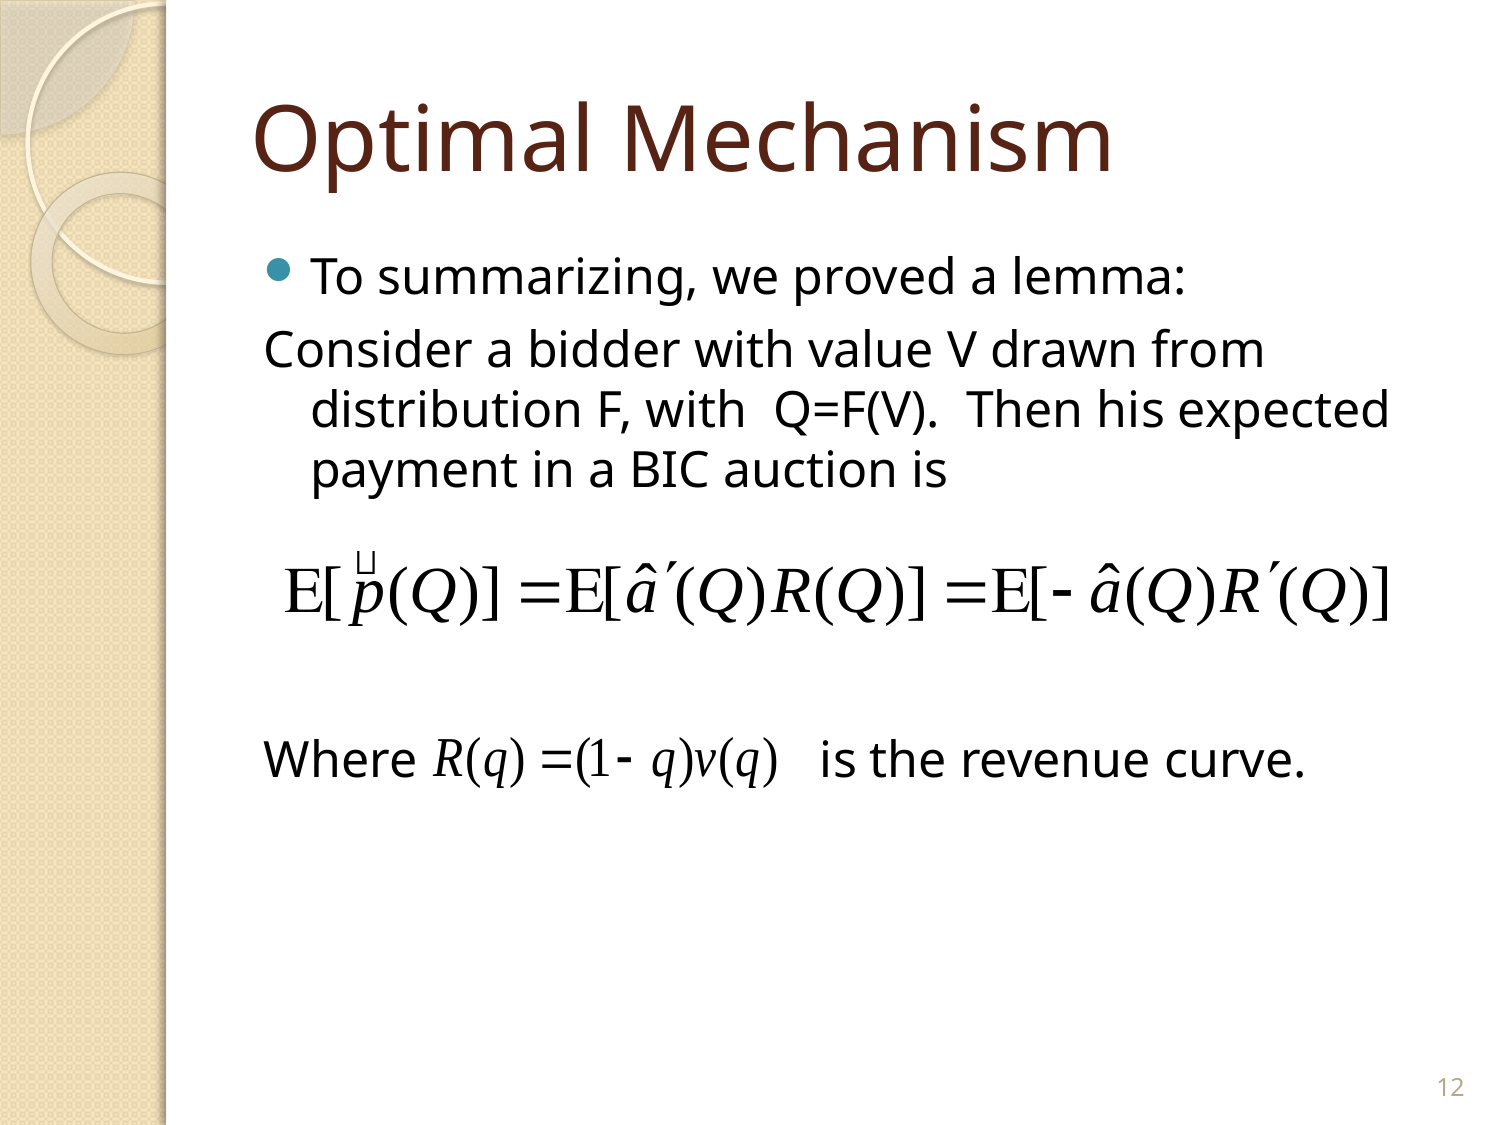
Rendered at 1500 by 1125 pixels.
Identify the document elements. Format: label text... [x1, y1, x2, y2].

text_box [424, 724, 788, 801]
title Optimal Mechanism [235, 45, 1466, 225]
slide_number 12 [1413, 1034, 1488, 1113]
list To summarizing, we proved a lemma: Consider a bidder with value V drawn from distribution F, with Q=F(V). Then his expected payment in a BIC auction is Where is the revenue curve. [235, 237, 1466, 1025]
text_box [274, 551, 1401, 640]
